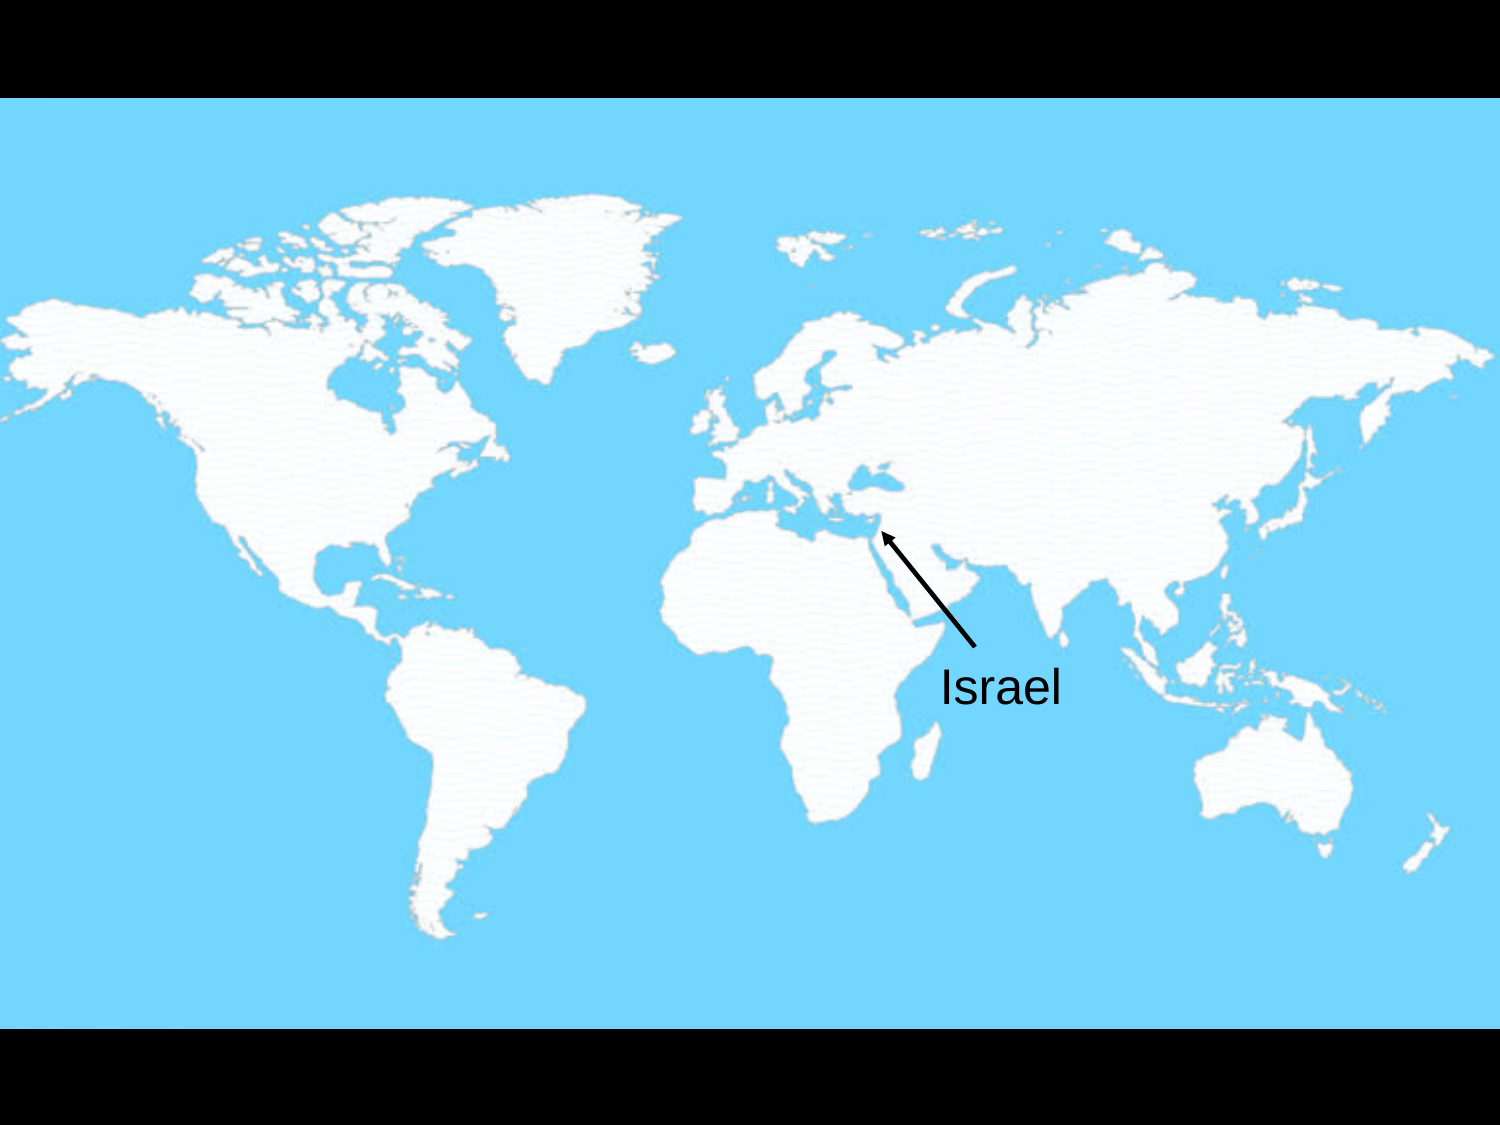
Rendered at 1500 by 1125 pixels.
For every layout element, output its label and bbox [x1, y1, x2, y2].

picture [0, 89, 1500, 1036]
text_box [881, 531, 1121, 723]
